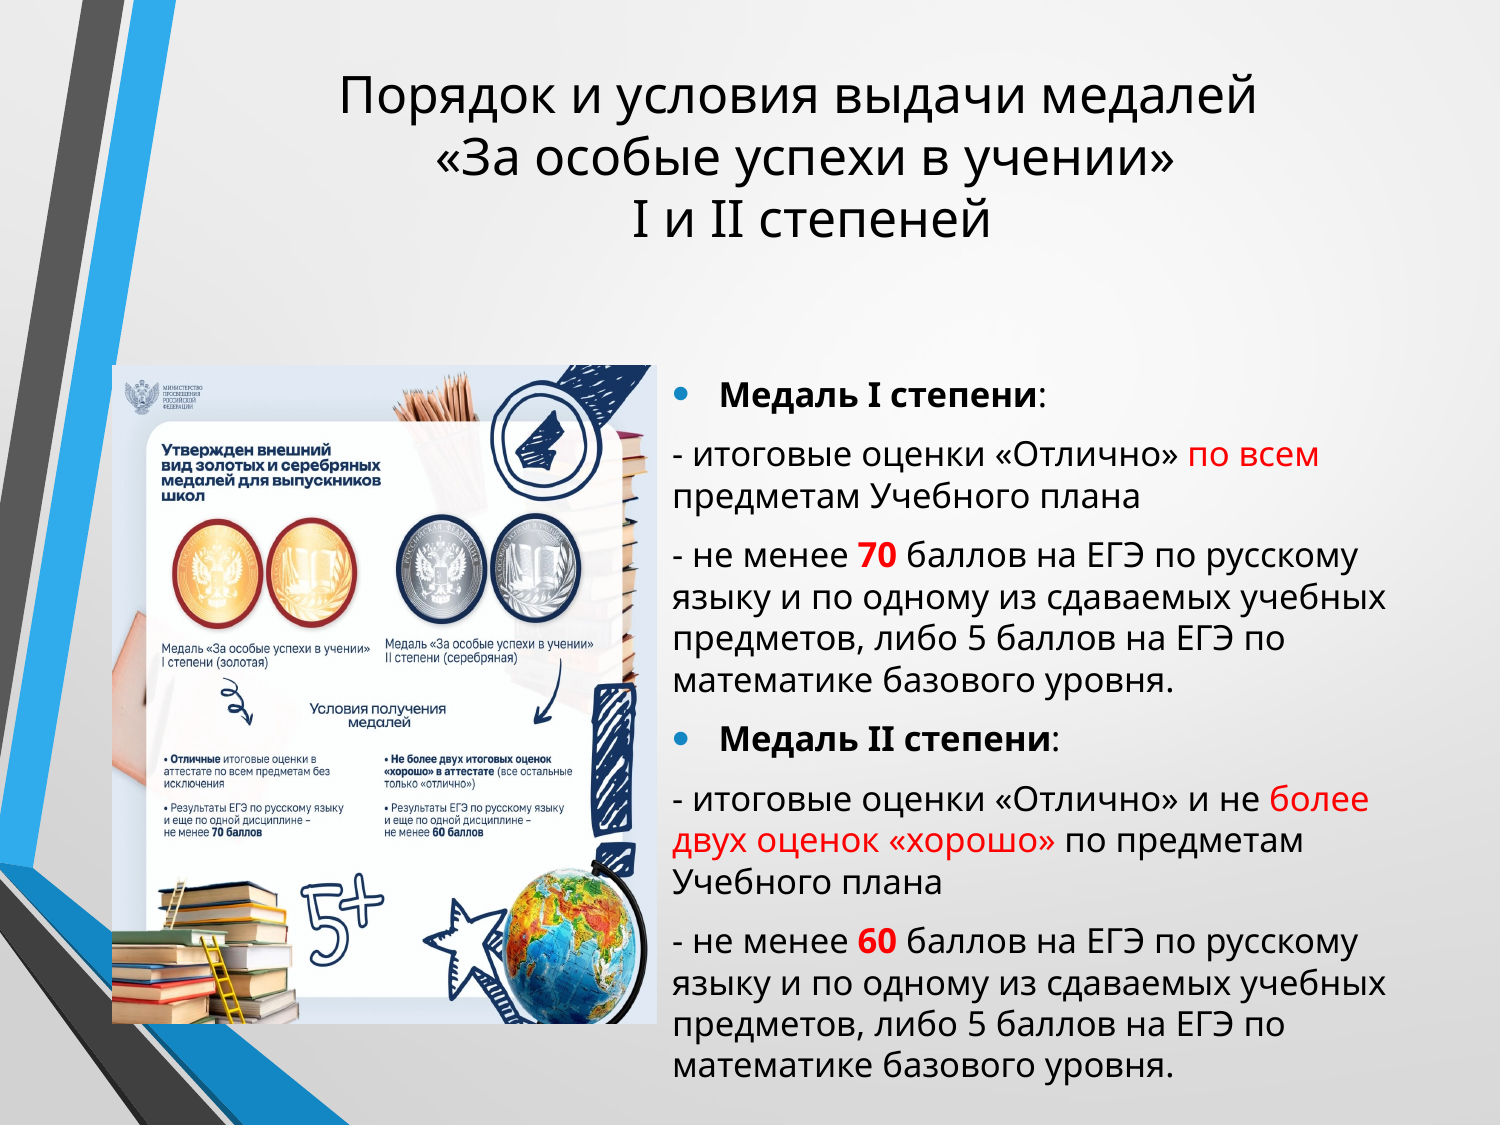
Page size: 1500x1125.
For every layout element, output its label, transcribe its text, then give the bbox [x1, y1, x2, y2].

title Порядок и условия выдачи медалей «За особые успехи в учении» I и II степеней [147, 54, 1464, 256]
list Медаль I степени: - итоговые оценки «Отлично» по всем предметам Учебного плана - не менее 70 баллов на ЕГЭ по русскому языку и по одному из сдаваемых учебных предметов, либо 5 баллов на ЕГЭ по математике базового уровня. Медаль II степени: - итоговые оценки «Отлично» и не более двух оценок «хорошо» по предметам Учебного плана - не менее 60 баллов на ЕГЭ по русскому языку и по одному из сдаваемых учебных предметов, либо 5 баллов на ЕГЭ по математике базового уровня. [656, 365, 1464, 1094]
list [111, 364, 658, 1024]
